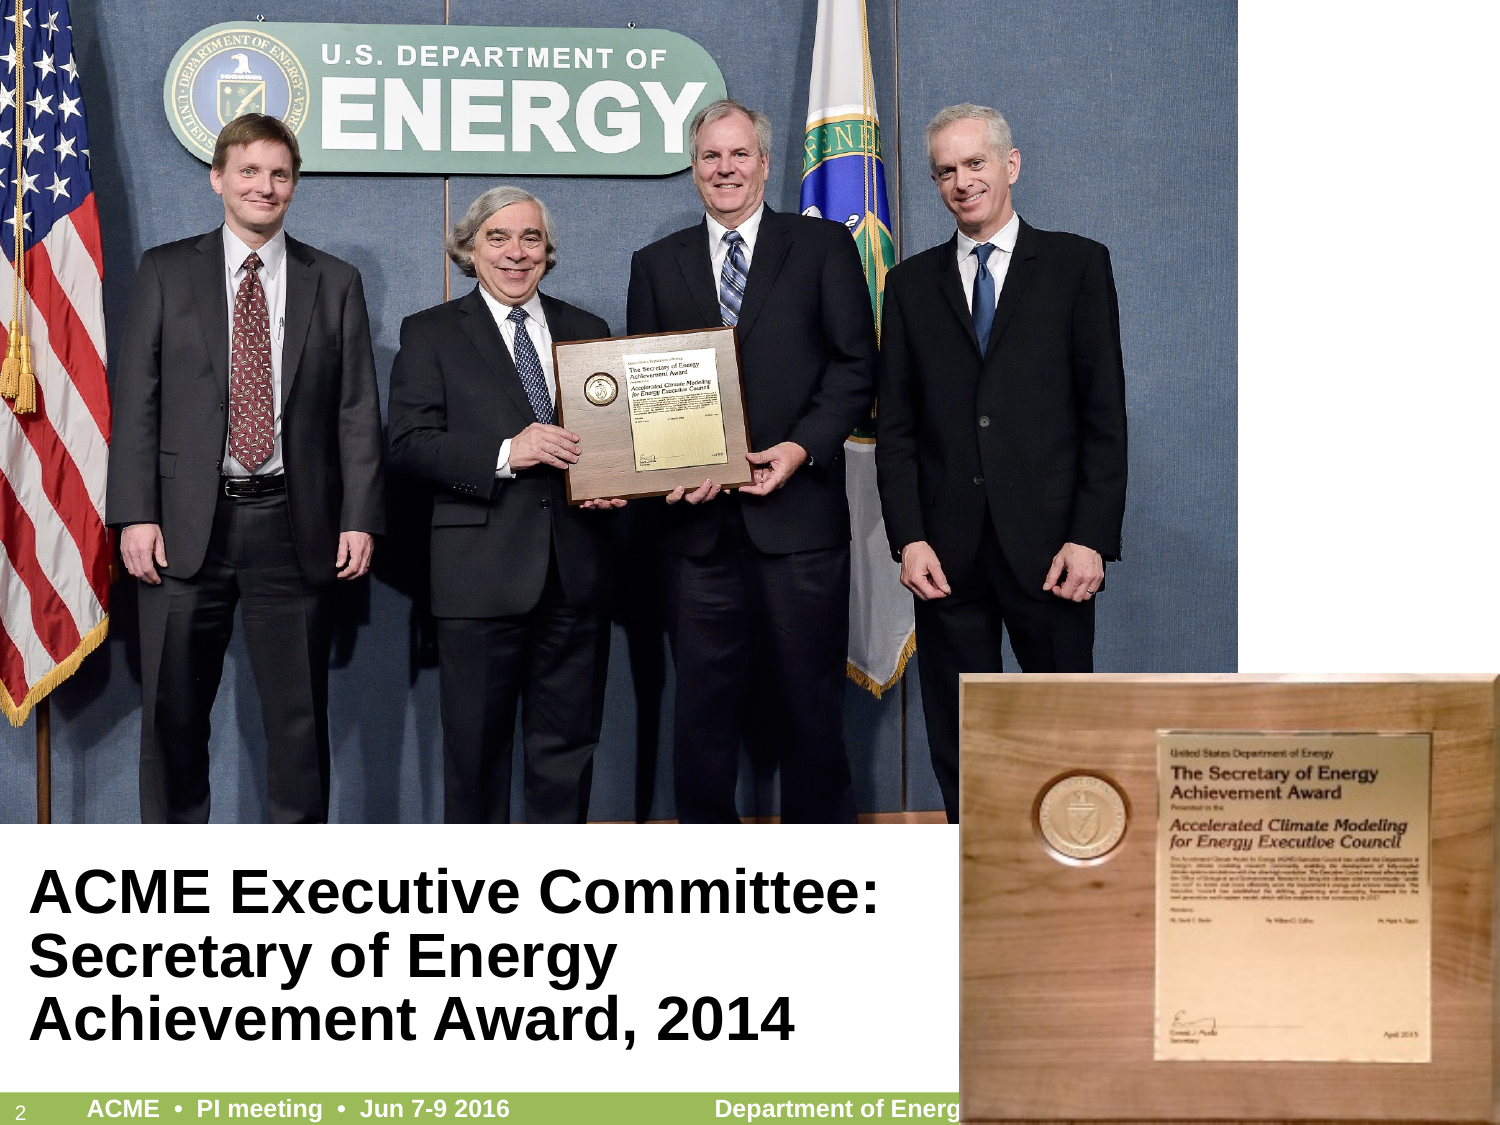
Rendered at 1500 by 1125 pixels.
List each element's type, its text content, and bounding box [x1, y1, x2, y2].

picture [0, 0, 1500, 1125]
title ACME Executive Committee: Secretary of Energy Achievement Award, 2014 [13, 855, 954, 1125]
